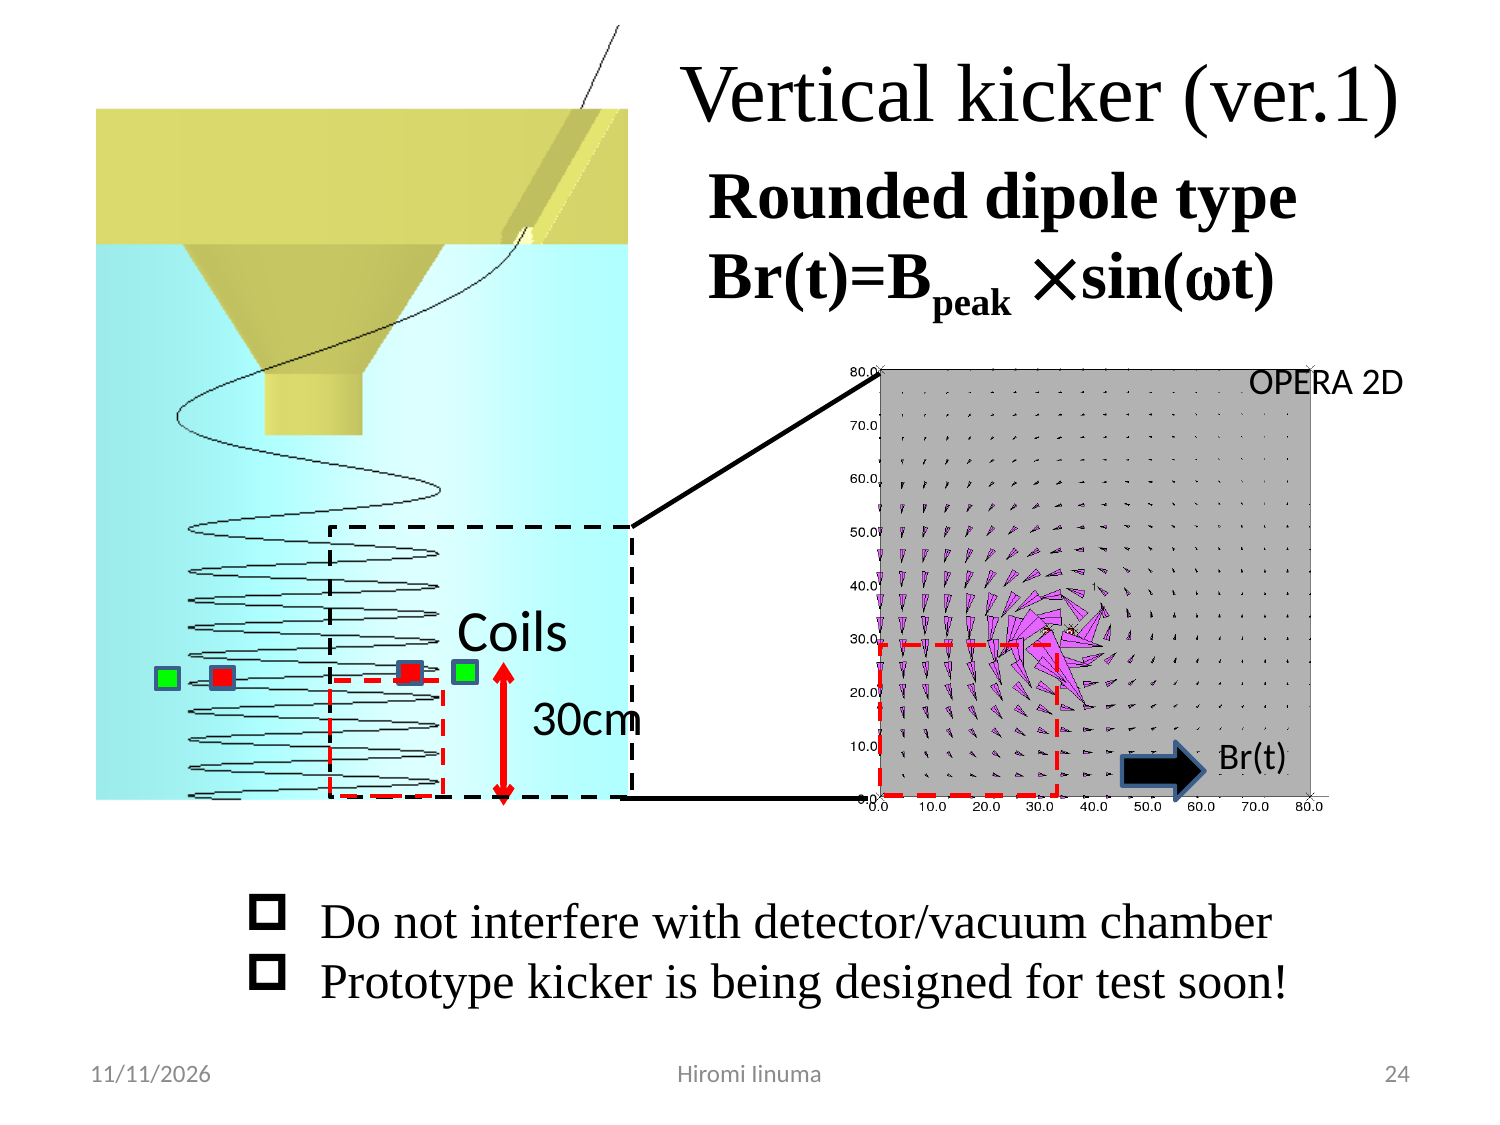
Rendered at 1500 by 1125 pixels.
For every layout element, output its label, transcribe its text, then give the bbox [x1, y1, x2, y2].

text_box Coils [633, 586, 637, 671]
picture [96, 25, 629, 813]
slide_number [75, 1042, 425, 1103]
text_box Rounded dipole type Br(t)=Bpeak sin(t) [694, 144, 1436, 331]
footer Hiromi Iinuma [512, 1042, 988, 1103]
text_box OPERA 2D [1234, 349, 1459, 410]
slide_number 24 [1074, 1042, 1425, 1103]
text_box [631, 373, 881, 528]
text_box 30cm [633, 678, 776, 754]
title Vertical kicker (ver.1) [655, 19, 1425, 159]
text_box Do not interfere with detector/vacuum chamber Prototype kicker is being designed for test soon! [230, 881, 1393, 1017]
picture [841, 355, 1329, 825]
